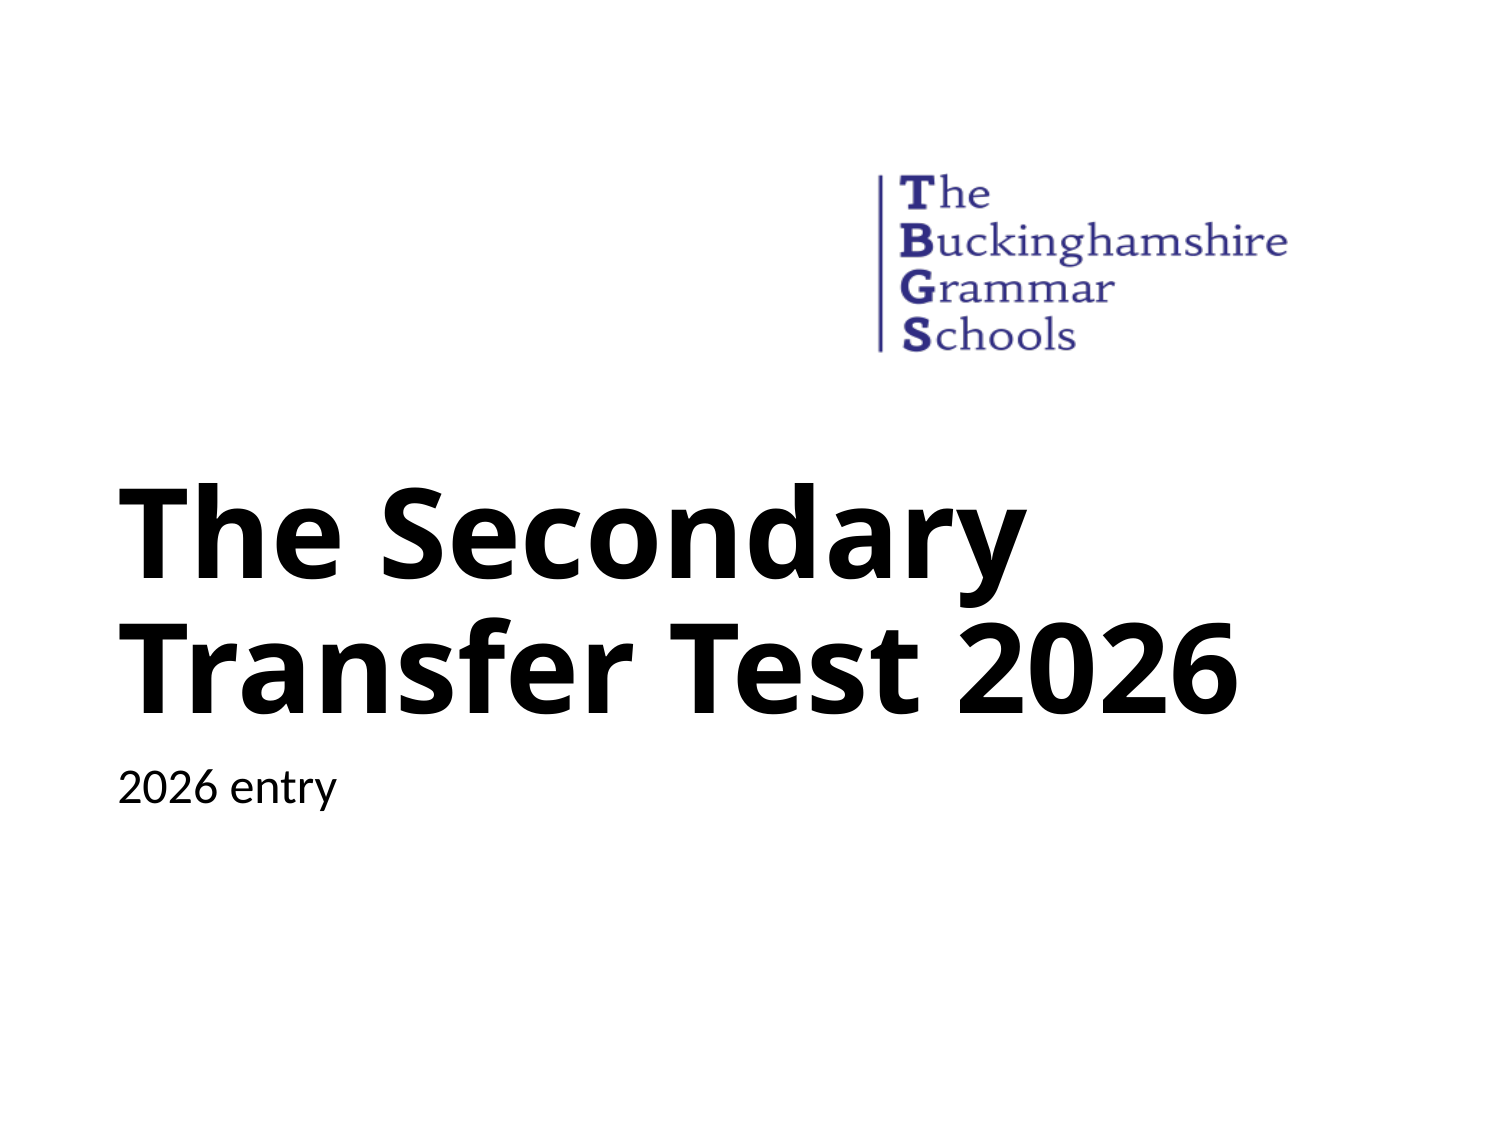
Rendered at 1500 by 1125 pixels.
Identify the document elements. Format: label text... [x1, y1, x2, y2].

list 2026 entry [102, 752, 1397, 999]
title The Secondary Transfer Test 2026 [102, 280, 1397, 749]
picture [835, 94, 1376, 427]
